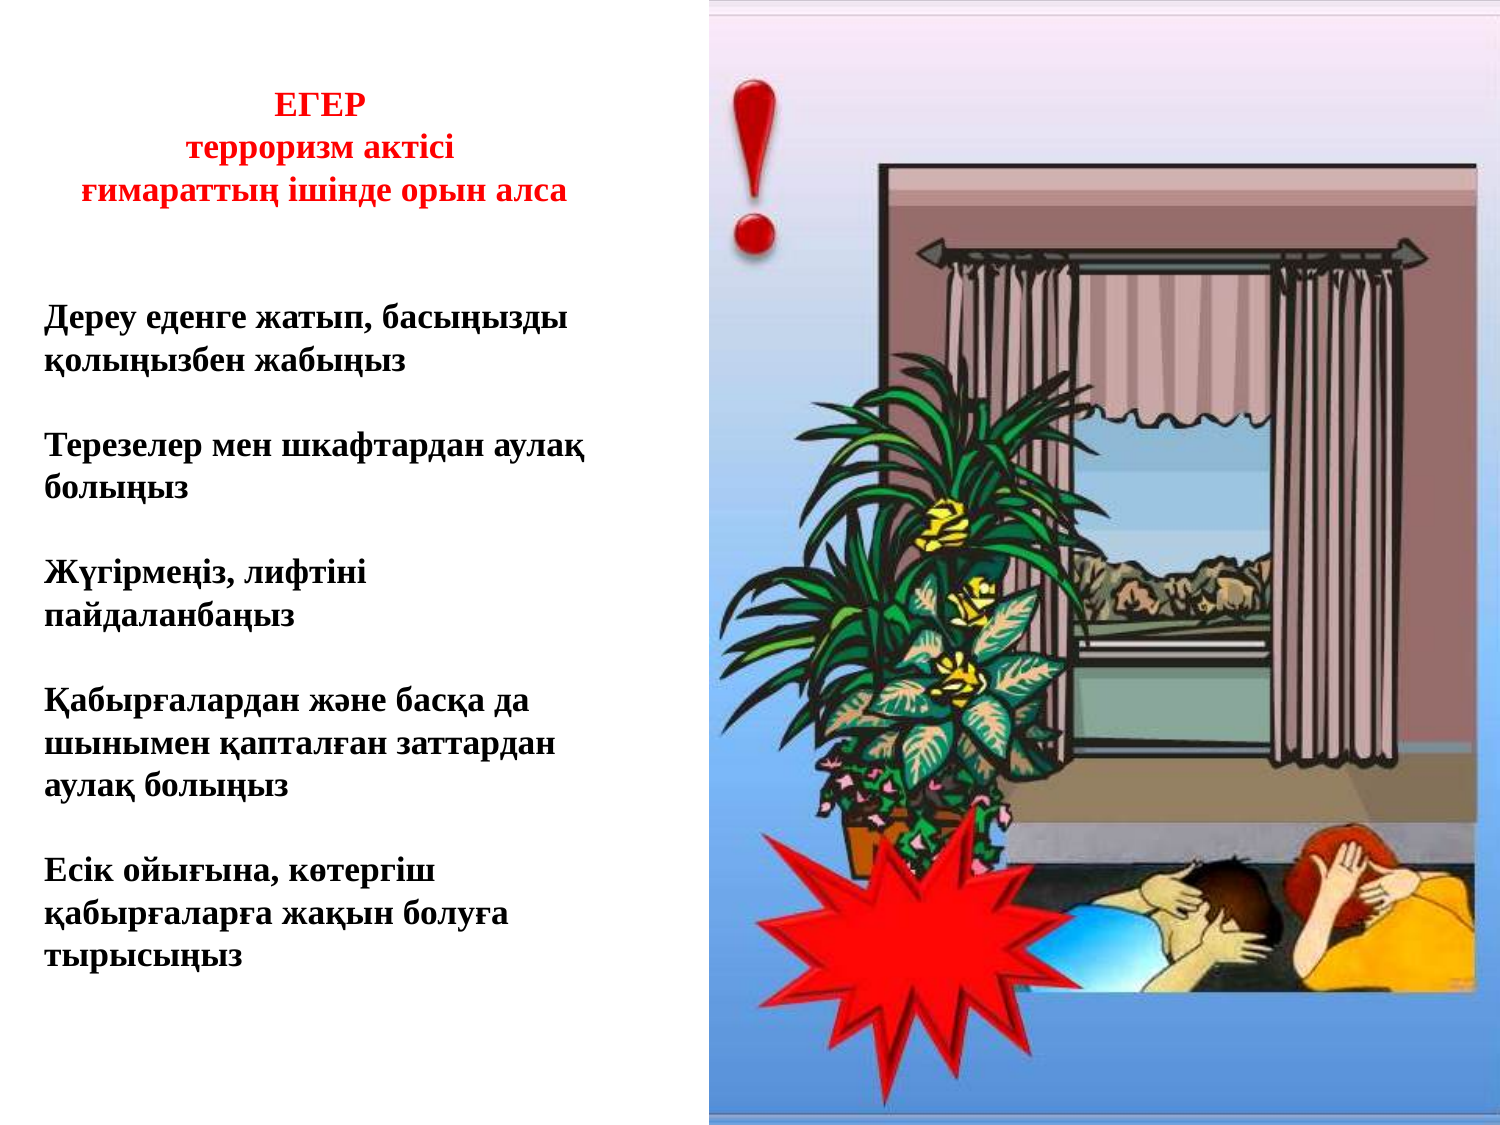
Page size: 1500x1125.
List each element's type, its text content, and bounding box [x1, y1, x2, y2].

text_box ЕГЕР терроризм актісі ғимараттың ішінде орын алса Дереу еденге жатып, басыңызды қолыңызбен жабыңыз Терезелер мен шкафтардан аулақ болыңыз Жүгірмеңіз, лифтіні пайдаланбаңыз Қабырғалардан және басқа да шынымен қапталған заттардан аулақ болыңыз Есік ойығына, көтергіш қабырғаларға жақын болуға тырысыңыз [29, 30, 620, 982]
picture [709, 0, 1500, 1125]
